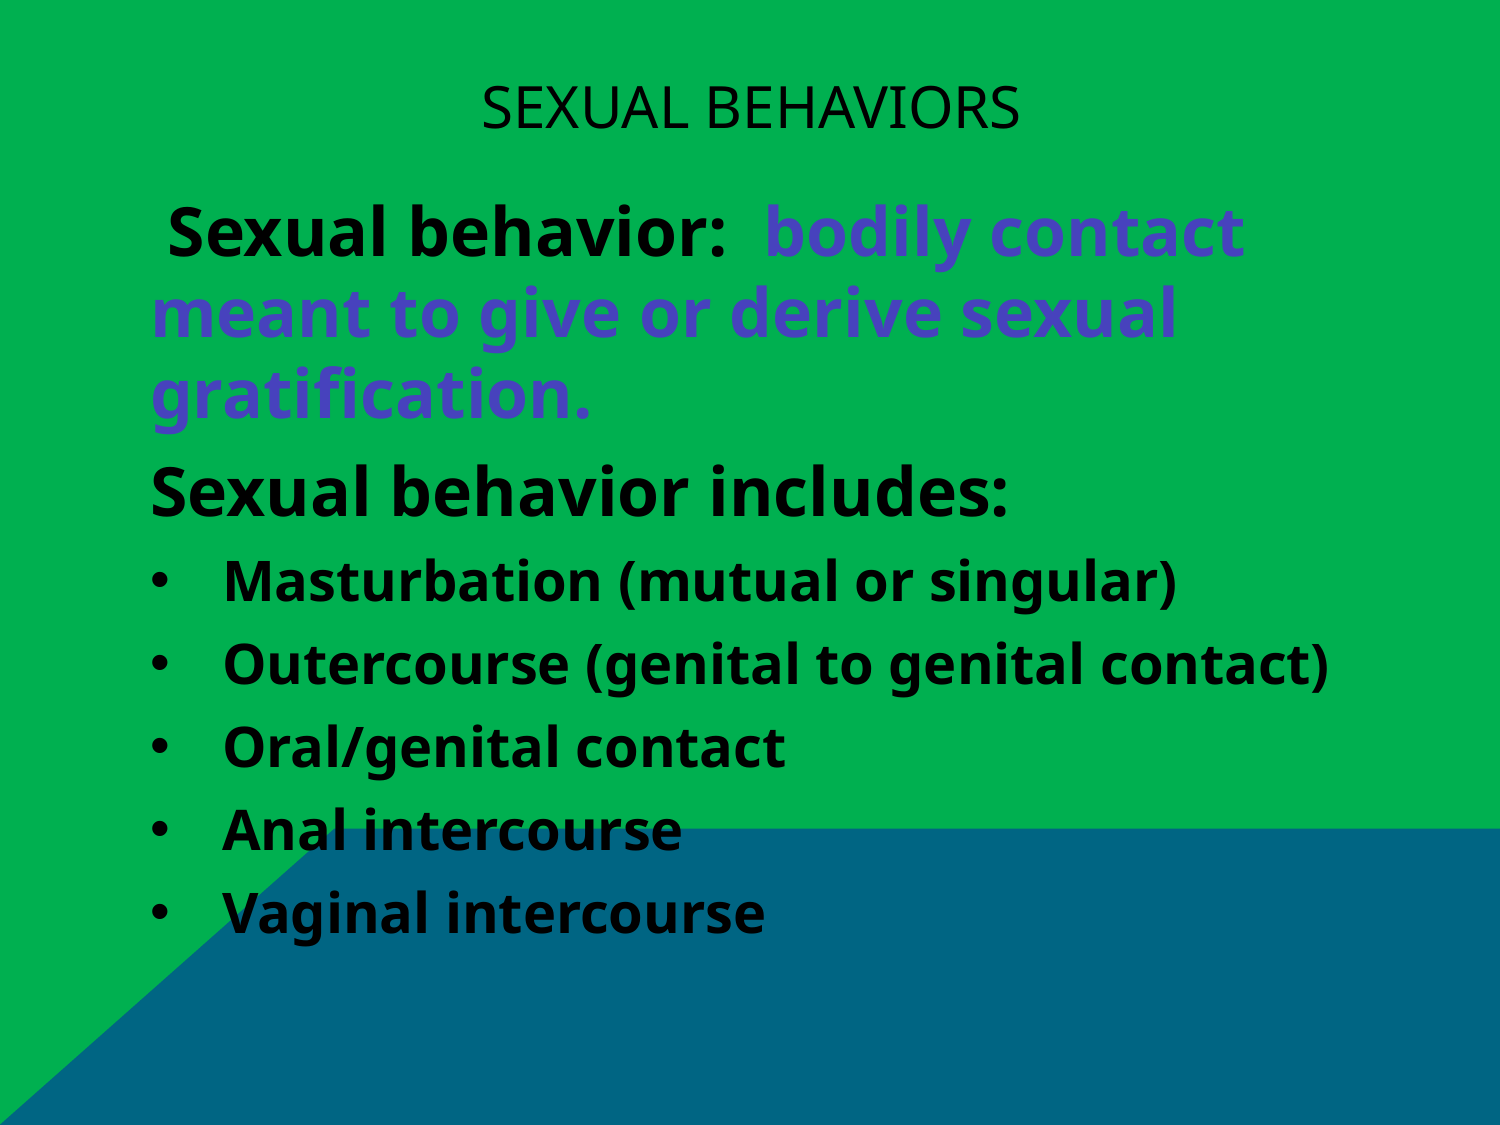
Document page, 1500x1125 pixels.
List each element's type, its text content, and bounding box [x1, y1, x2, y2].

list Sexual behavior: bodily contact meant to give or derive sexual gratification. Sexual behavior includes: Masturbation (mutual or singular) Outercourse (genital to genital contact) Oral/genital contact Anal intercourse Vaginal intercourse [135, 180, 1369, 963]
title Sexual Behaviors [135, 60, 1369, 150]
